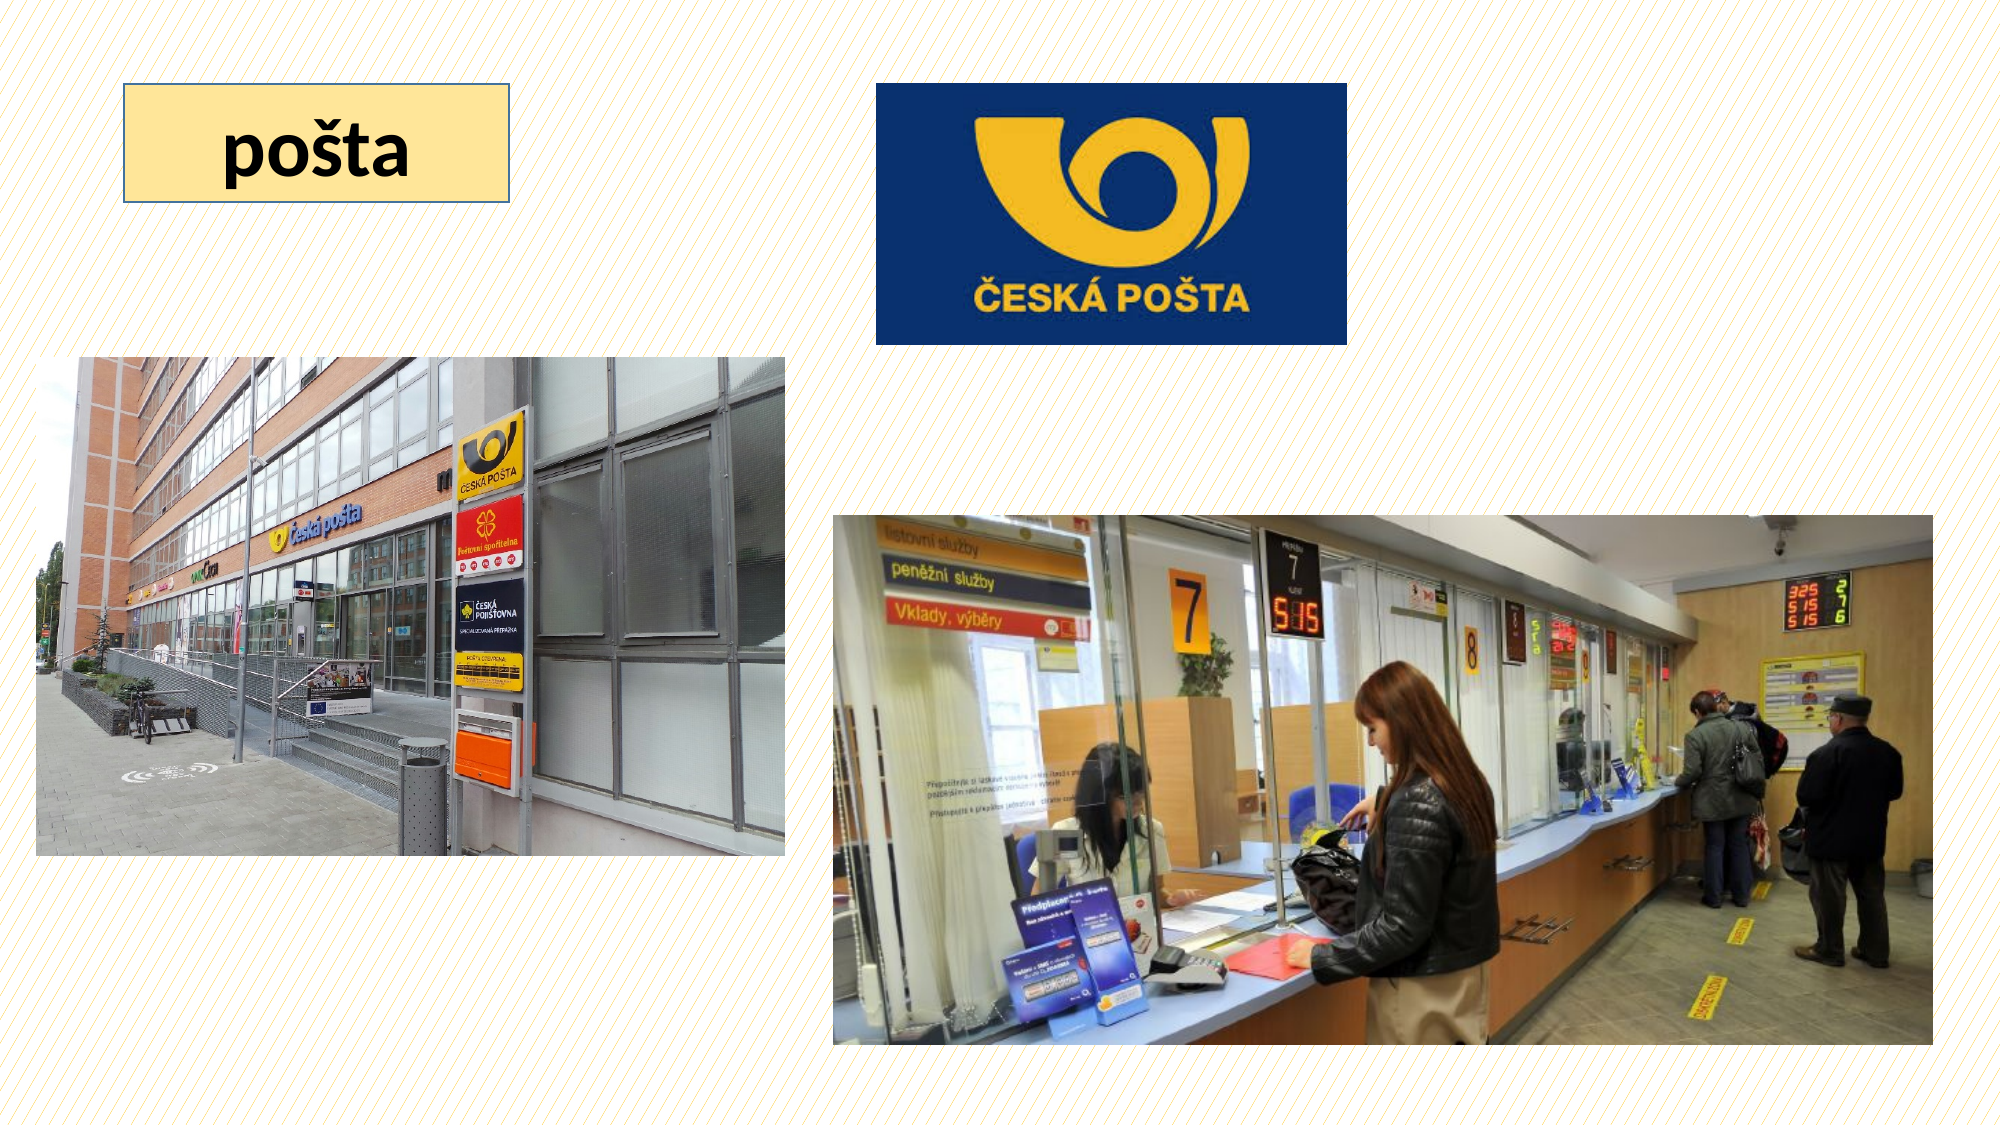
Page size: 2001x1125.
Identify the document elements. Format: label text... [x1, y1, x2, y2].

text_box pošta [123, 83, 510, 203]
picture [833, 515, 1933, 1045]
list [875, 83, 1347, 345]
picture [36, 357, 785, 856]
